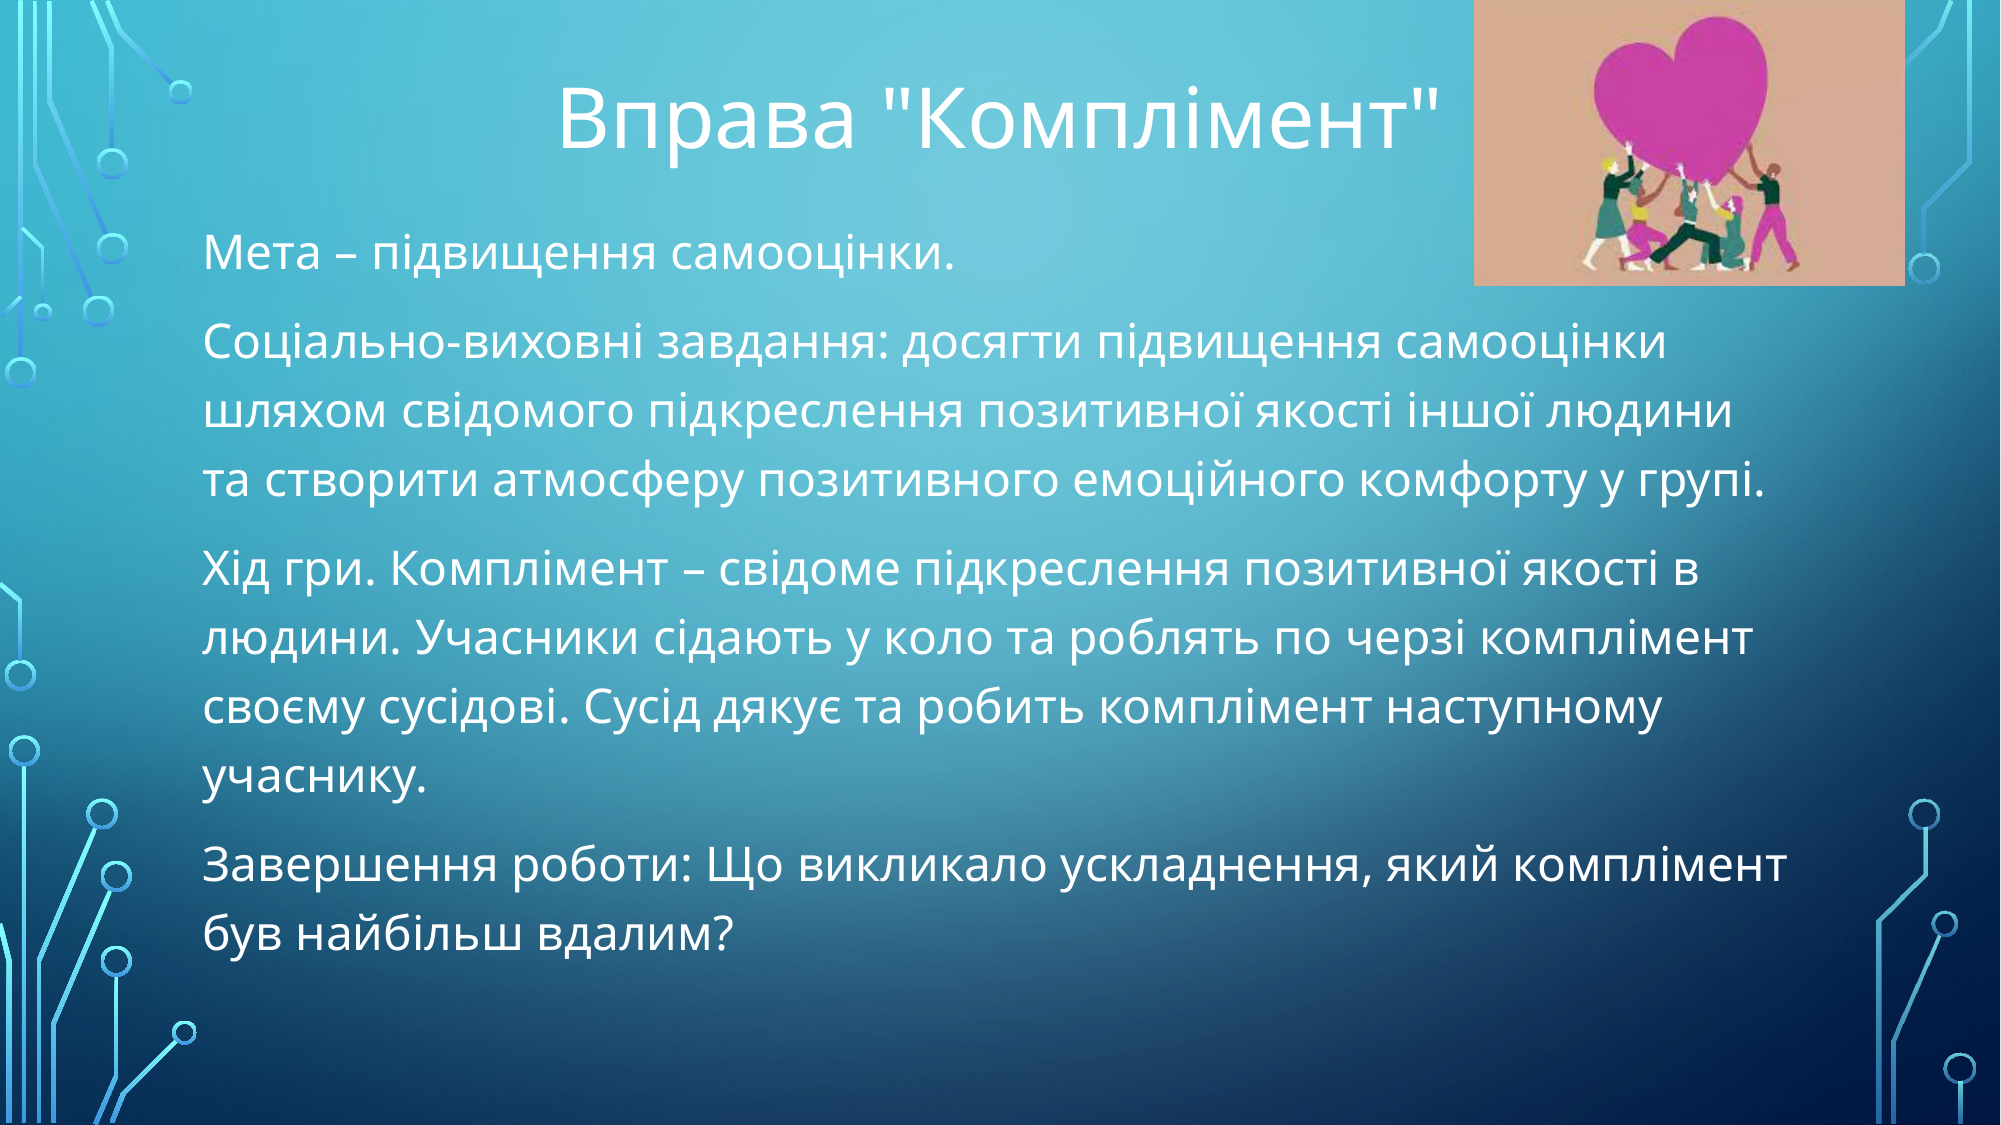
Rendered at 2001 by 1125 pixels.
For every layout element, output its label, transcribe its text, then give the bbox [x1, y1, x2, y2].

title Вправа "Комплімент" [187, 68, 1474, 175]
list Мета – підвищення самооцінки. Соціально-виховні завдання: досягти підвищення самооцінки шляхом свідомого підкреслення позитивної якості іншої людини та створити атмосферу позитивного емоційного комфорту у групі. Хід гри. Комплімент – свідоме підкреслення позитивної якості в людини. Учасники сідають у коло та роблять по черзі комплімент своєму сусідові. Сусід дякує та робить комплімент наступному учаснику. Завершення роботи: Що викликало ускладнення, який комплімент був найбільш вдалим? [187, 202, 1813, 1016]
picture [1474, 0, 1905, 287]
